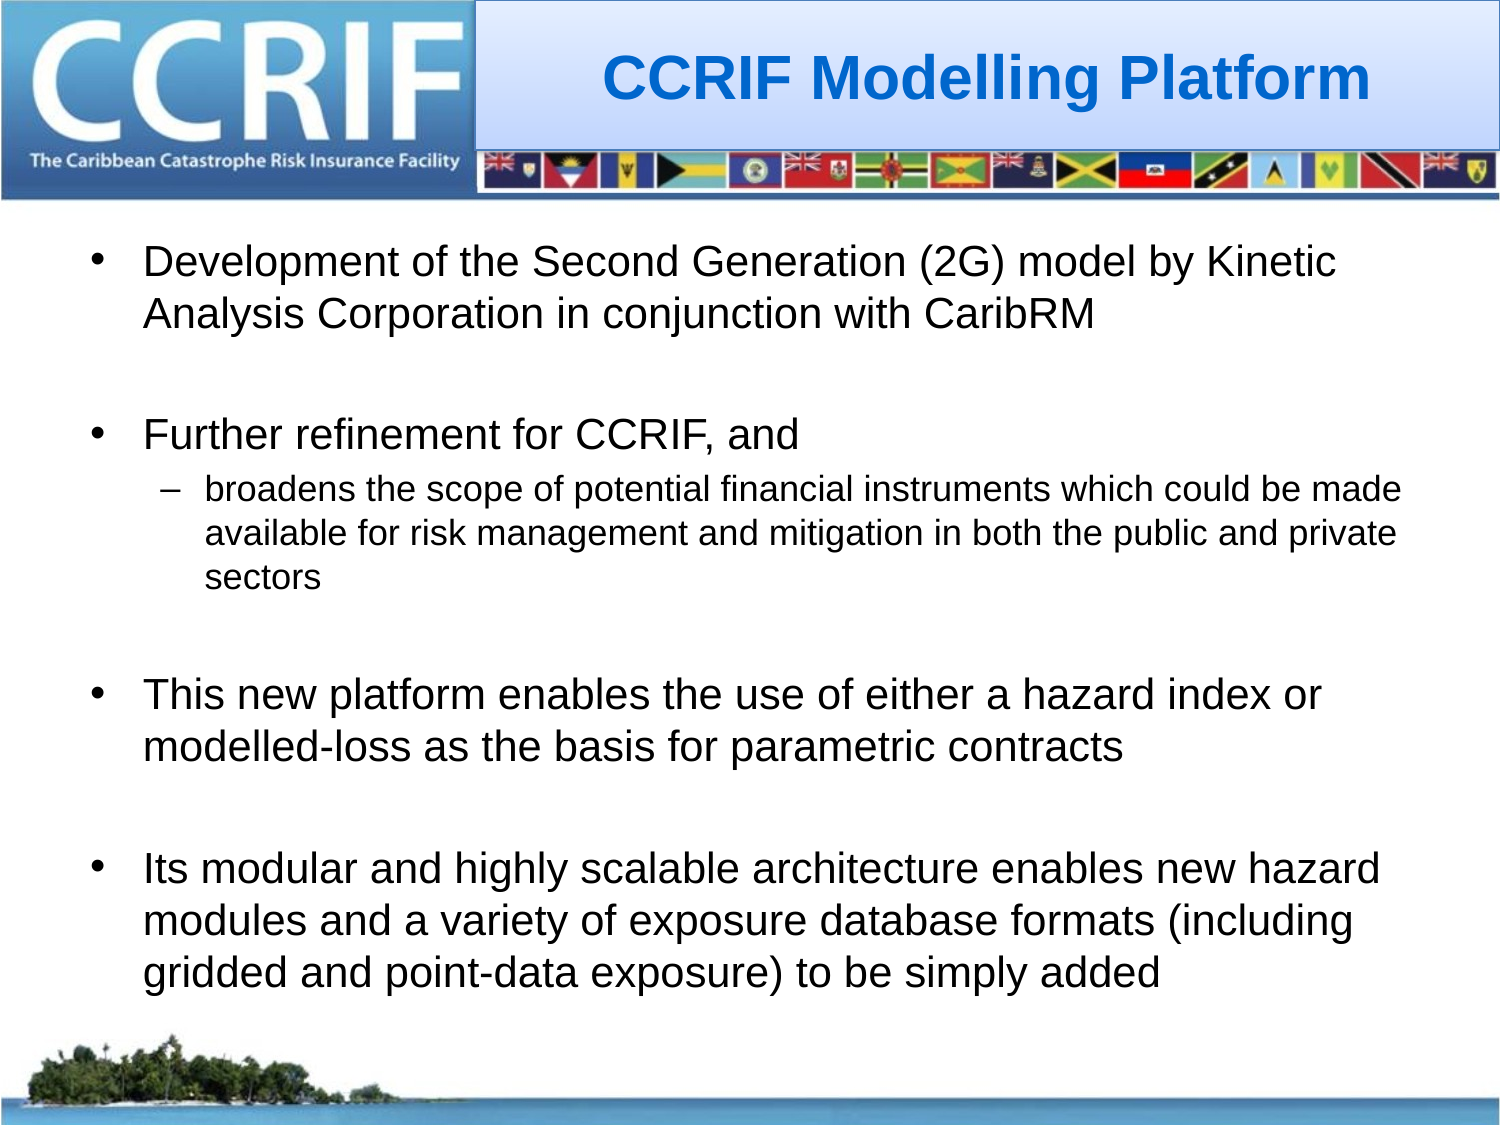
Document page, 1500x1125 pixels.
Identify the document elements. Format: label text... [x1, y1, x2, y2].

list Development of the Second Generation (2G) model by Kinetic Analysis Corporation in conjunction with CaribRM Further refinement for CCRIF, and broadens the scope of potential financial instruments which could be made available for risk management and mitigation in both the public and private sectors This new platform enables the use of either a hazard index or modelled-loss as the basis for parametric contracts Its modular and highly scalable architecture enables new hazard modules and a variety of exposure database formats (including gridded and point-data exposure) to be simply added [74, 224, 1426, 1006]
title CCRIF Modelling Platform [474, 0, 1500, 151]
picture [0, 0, 1500, 1125]
